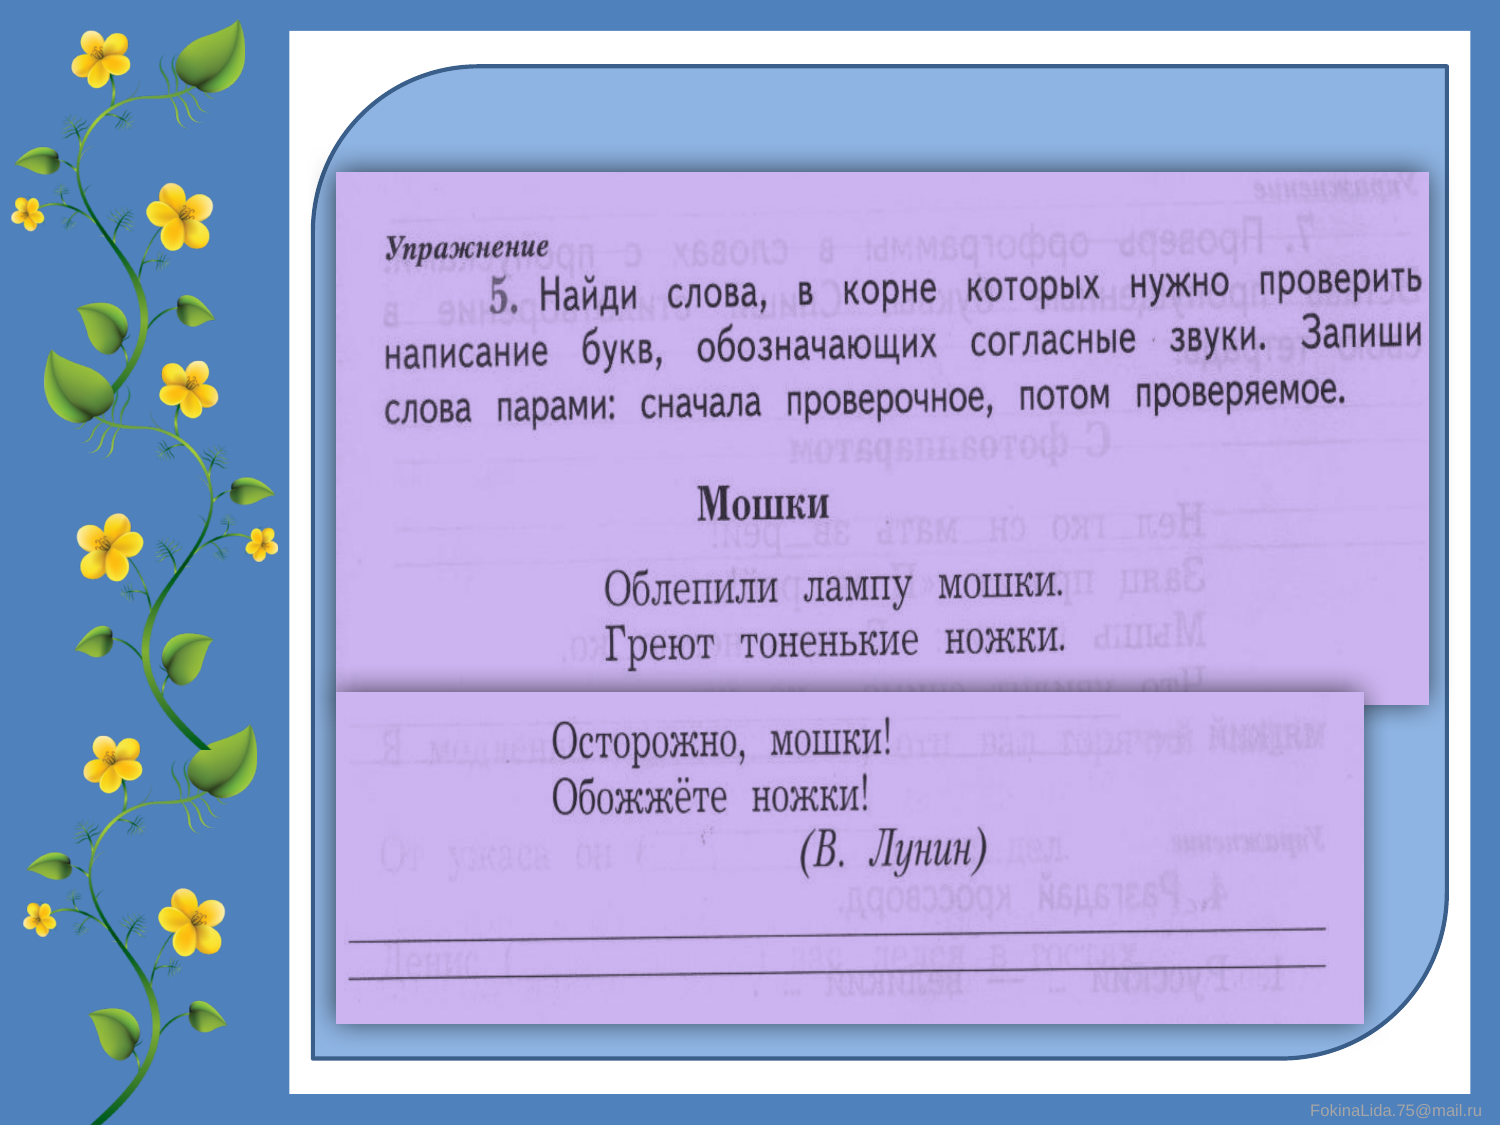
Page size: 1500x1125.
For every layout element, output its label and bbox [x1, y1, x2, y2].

picture [24, 350, 278, 1125]
picture [12, 20, 245, 419]
text_box [327, 64, 1449, 184]
text_box [310, 204, 1362, 1061]
text_box [1367, 691, 1449, 1038]
picture [336, 172, 1429, 1024]
